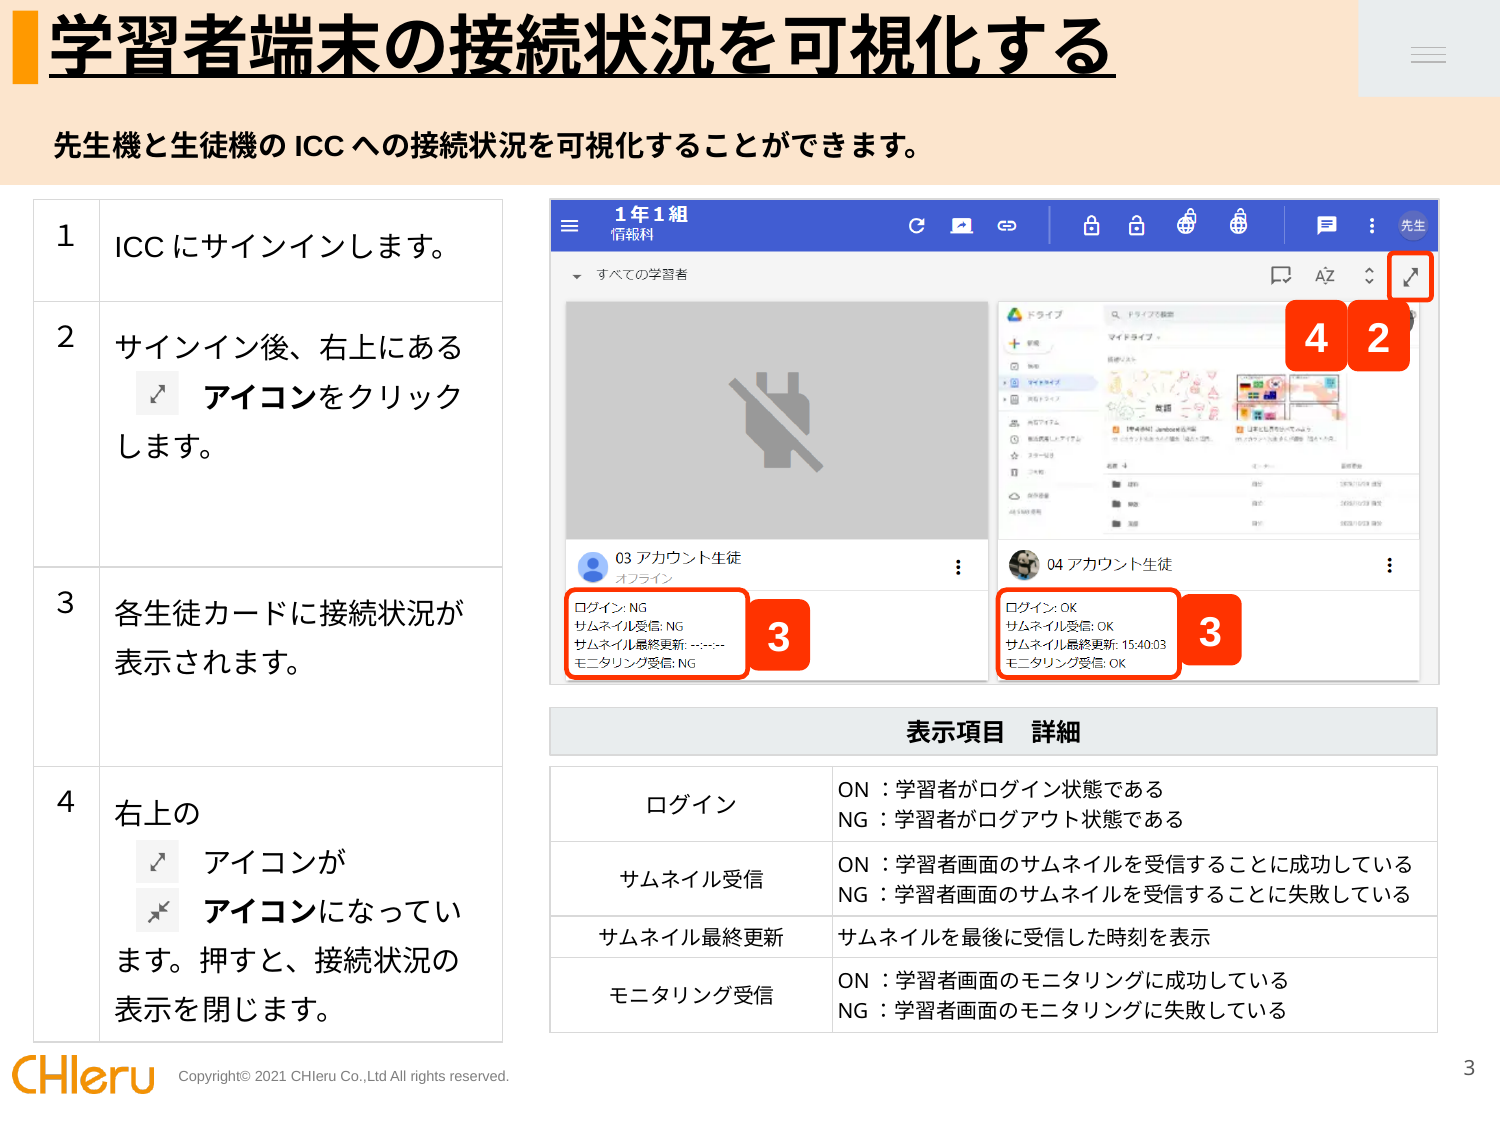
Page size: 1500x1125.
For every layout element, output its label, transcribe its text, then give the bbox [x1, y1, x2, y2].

table_cell ２ [34, 302, 99, 566]
table_cell サインイン後、右上にある アイコンをクリックします。 [100, 302, 502, 566]
table_header ON：学習者がログイン状態である NG：学習者がログアウト状態である [833, 767, 1437, 841]
picture [135, 839, 179, 883]
table_header ICCにサインインします。 [100, 200, 502, 301]
picture [135, 888, 179, 932]
table_header ログイン [551, 767, 832, 841]
text_box 先生機と生徒機のICCへの接続状況を可視化することができます。 [38, 108, 1458, 182]
table_cell 各生徒カードに接続状況が表示されます。 [100, 568, 502, 766]
picture [550, 199, 1439, 684]
picture [12, 1055, 154, 1094]
table_cell ４ [34, 767, 99, 1041]
slide_number 3 [1400, 1032, 1491, 1106]
table_cell ON：学習者画面のモニタリングに成功している NG：学習者画面のモニタリングに失敗している [833, 958, 1437, 1032]
table_cell モニタリング受信 [551, 958, 832, 1032]
table_cell 右上の アイコンが アイコンになっています。押すと、接続状況の表示を閉じます。 [100, 767, 502, 1041]
table_header １ [34, 200, 99, 301]
text_box 表示項目 詳細 [550, 707, 1438, 755]
picture [135, 371, 179, 415]
table_cell サムネイル最終更新 [551, 917, 832, 957]
table_cell サムネイルを最後に受信した時刻を表示 [833, 917, 1437, 957]
table_cell ON：学習者画面のサムネイルを受信することに成功している NG：学習者画面のサムネイルを受信することに失敗している [833, 842, 1437, 915]
table_cell ３ [34, 568, 99, 766]
title 学習者端末の接続状況を可視化する [33, 0, 1256, 97]
table_cell サムネイル受信 [551, 842, 832, 915]
text_box [0, 96, 1500, 185]
